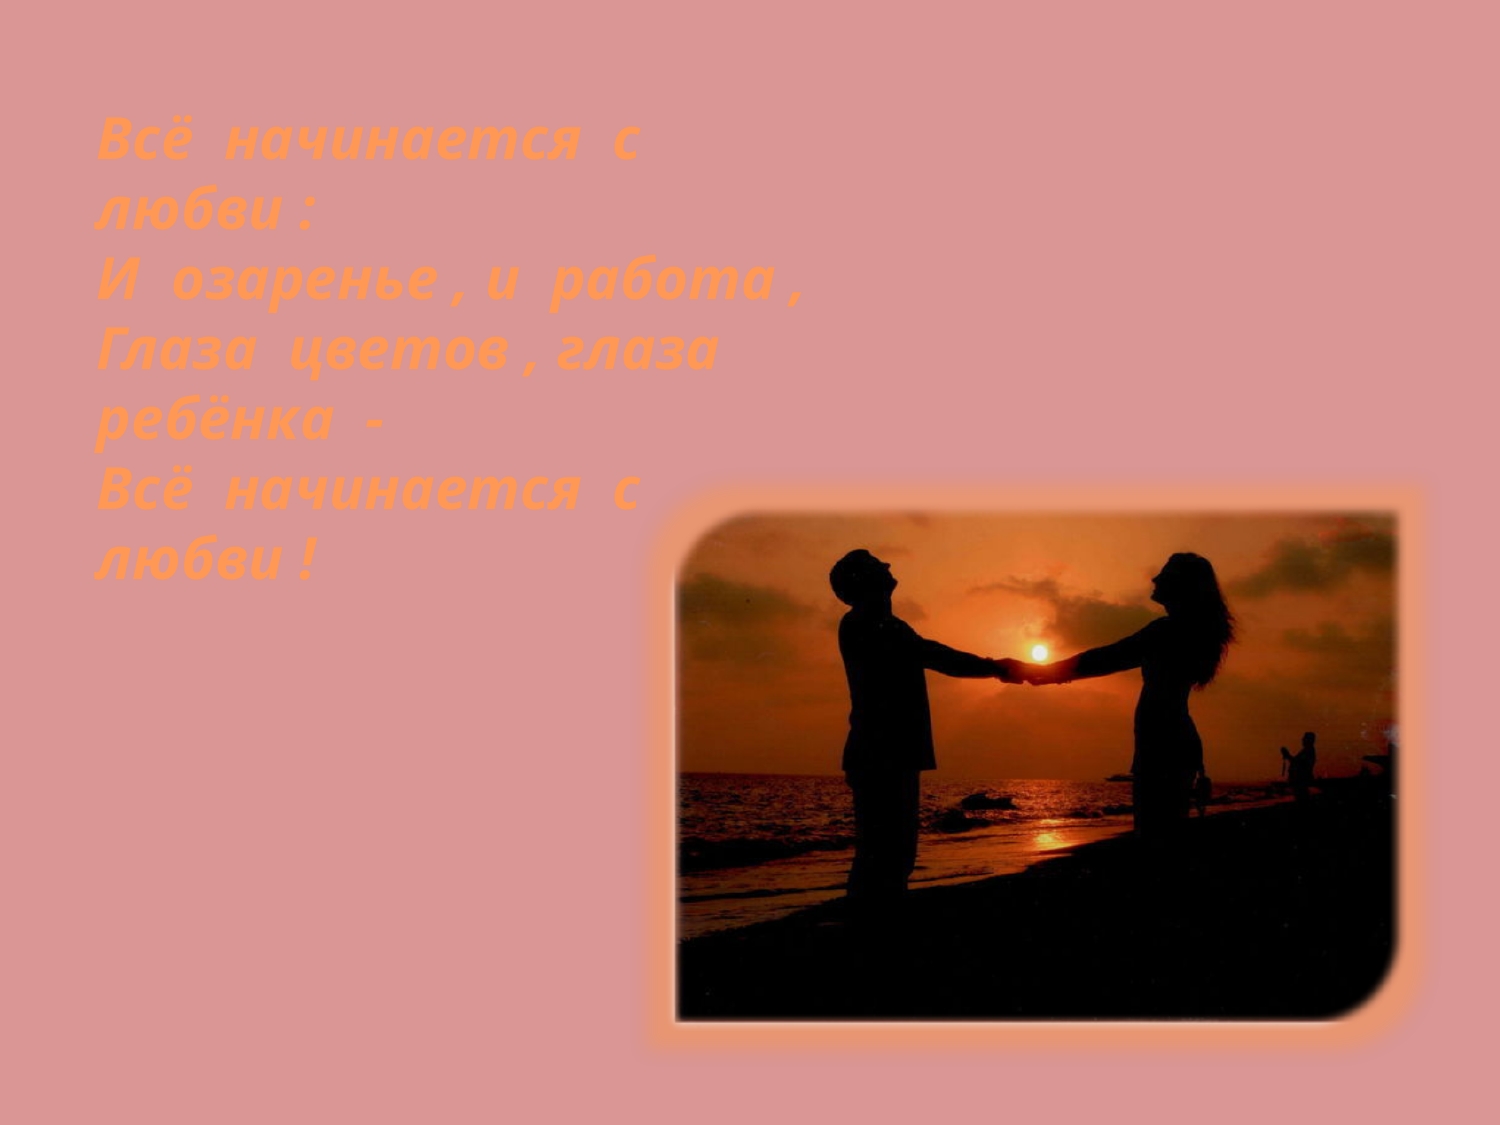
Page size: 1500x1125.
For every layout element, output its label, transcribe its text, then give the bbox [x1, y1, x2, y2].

text_box Всё начинается с любви : И озаренье , и работа , Глаза цветов , глаза ребёнка - Всё начинается с любви ! [82, 93, 856, 599]
picture [664, 501, 1407, 1032]
